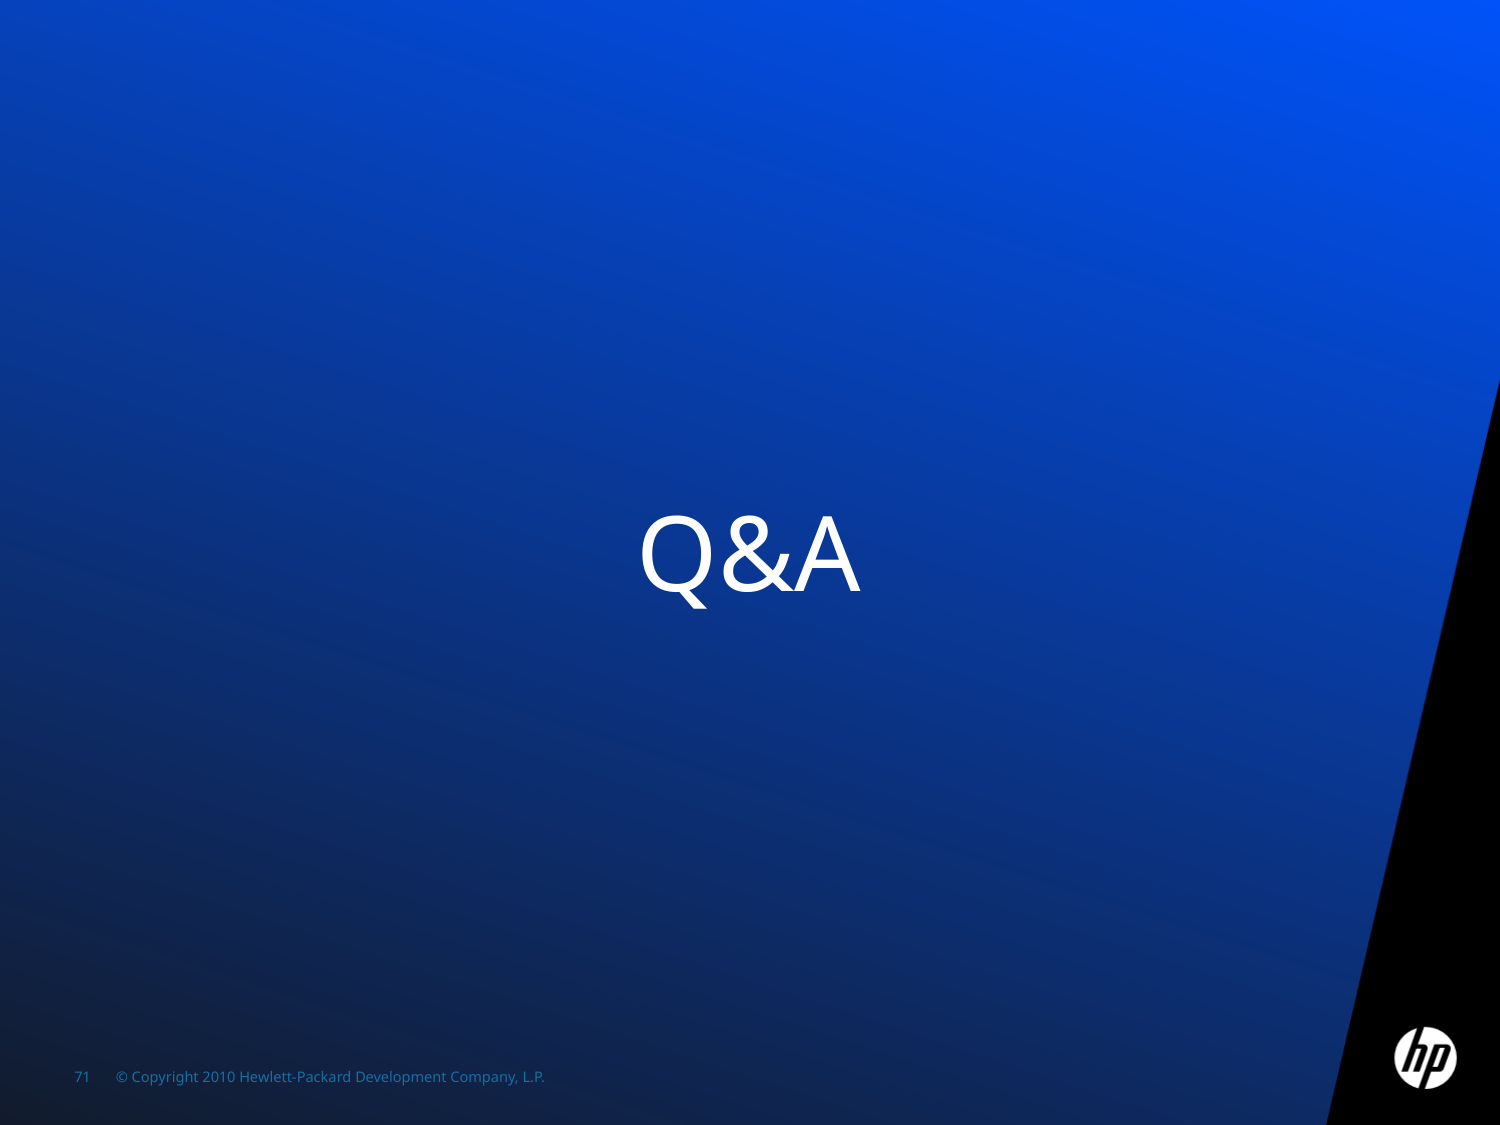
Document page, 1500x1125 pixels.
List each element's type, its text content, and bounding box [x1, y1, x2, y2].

picture [1311, 317, 1500, 1125]
title Q&A [164, 448, 1334, 673]
